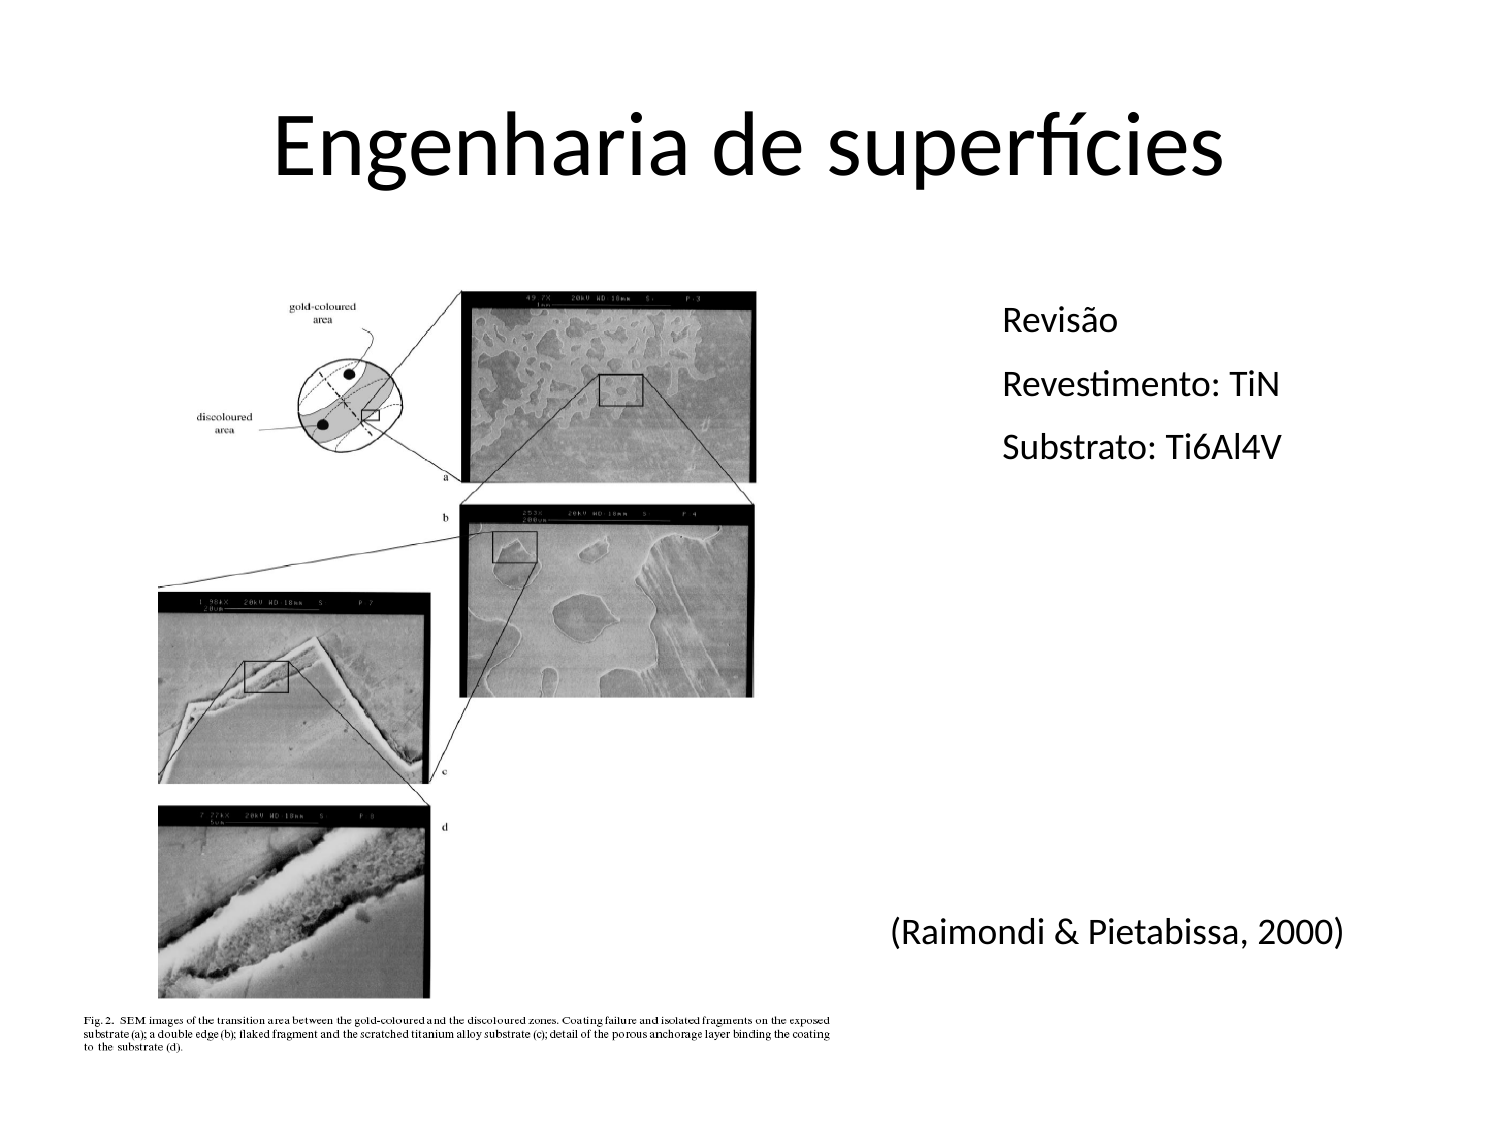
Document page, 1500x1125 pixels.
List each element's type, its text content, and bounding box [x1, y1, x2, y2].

text_box (Raimondi & Pietabissa, 2000) [875, 899, 1438, 960]
text_box Revisão Revestimento: TiN Substrato: Ti6Al4V [987, 287, 1438, 475]
title Engenharia de superfícies [75, 45, 1425, 233]
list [49, 274, 851, 1061]
